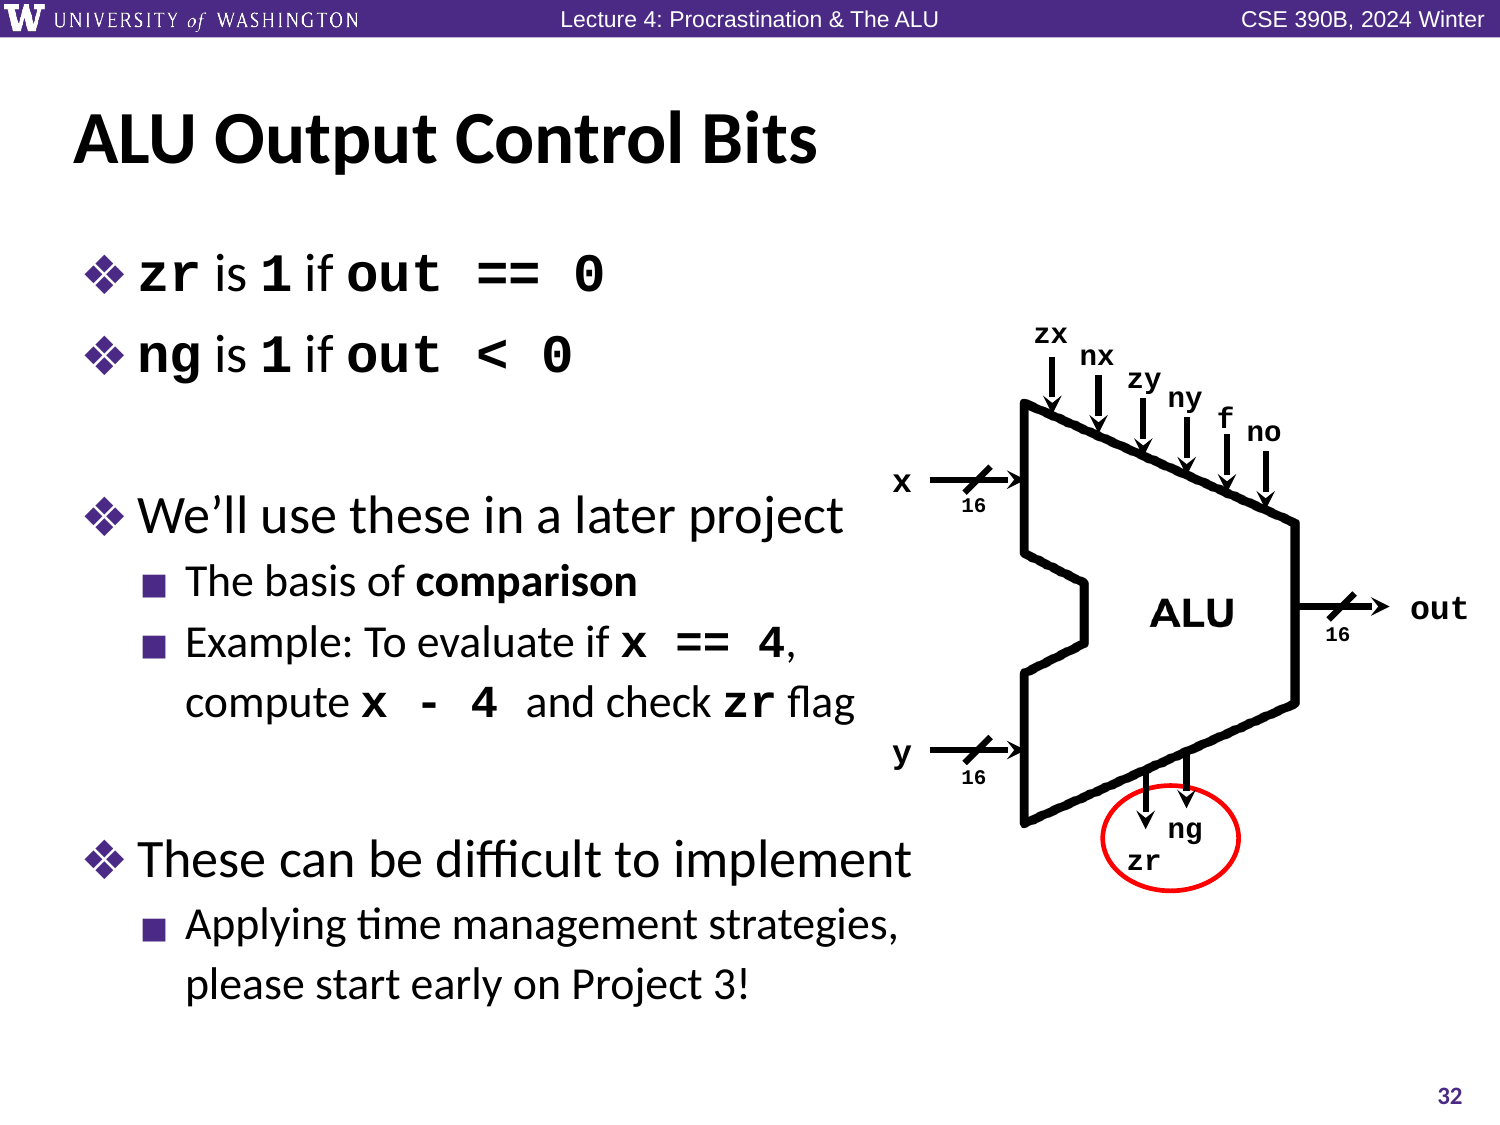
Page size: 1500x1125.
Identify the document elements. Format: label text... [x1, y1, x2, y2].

picture [4, 4, 358, 32]
list zr is 1 if out == 0 ng is 1 if out < 0 We’ll use these in a later project The basis of comparison Example: To evaluate if x == 4, compute x - 4 and check zr flag These can be difficult to implement Applying time management strategies, please start early on Project 3! [65, 223, 967, 1040]
slide_number 32 [1400, 1065, 1500, 1125]
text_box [876, 301, 1500, 890]
title ALU Output Control Bits [58, 71, 1438, 197]
